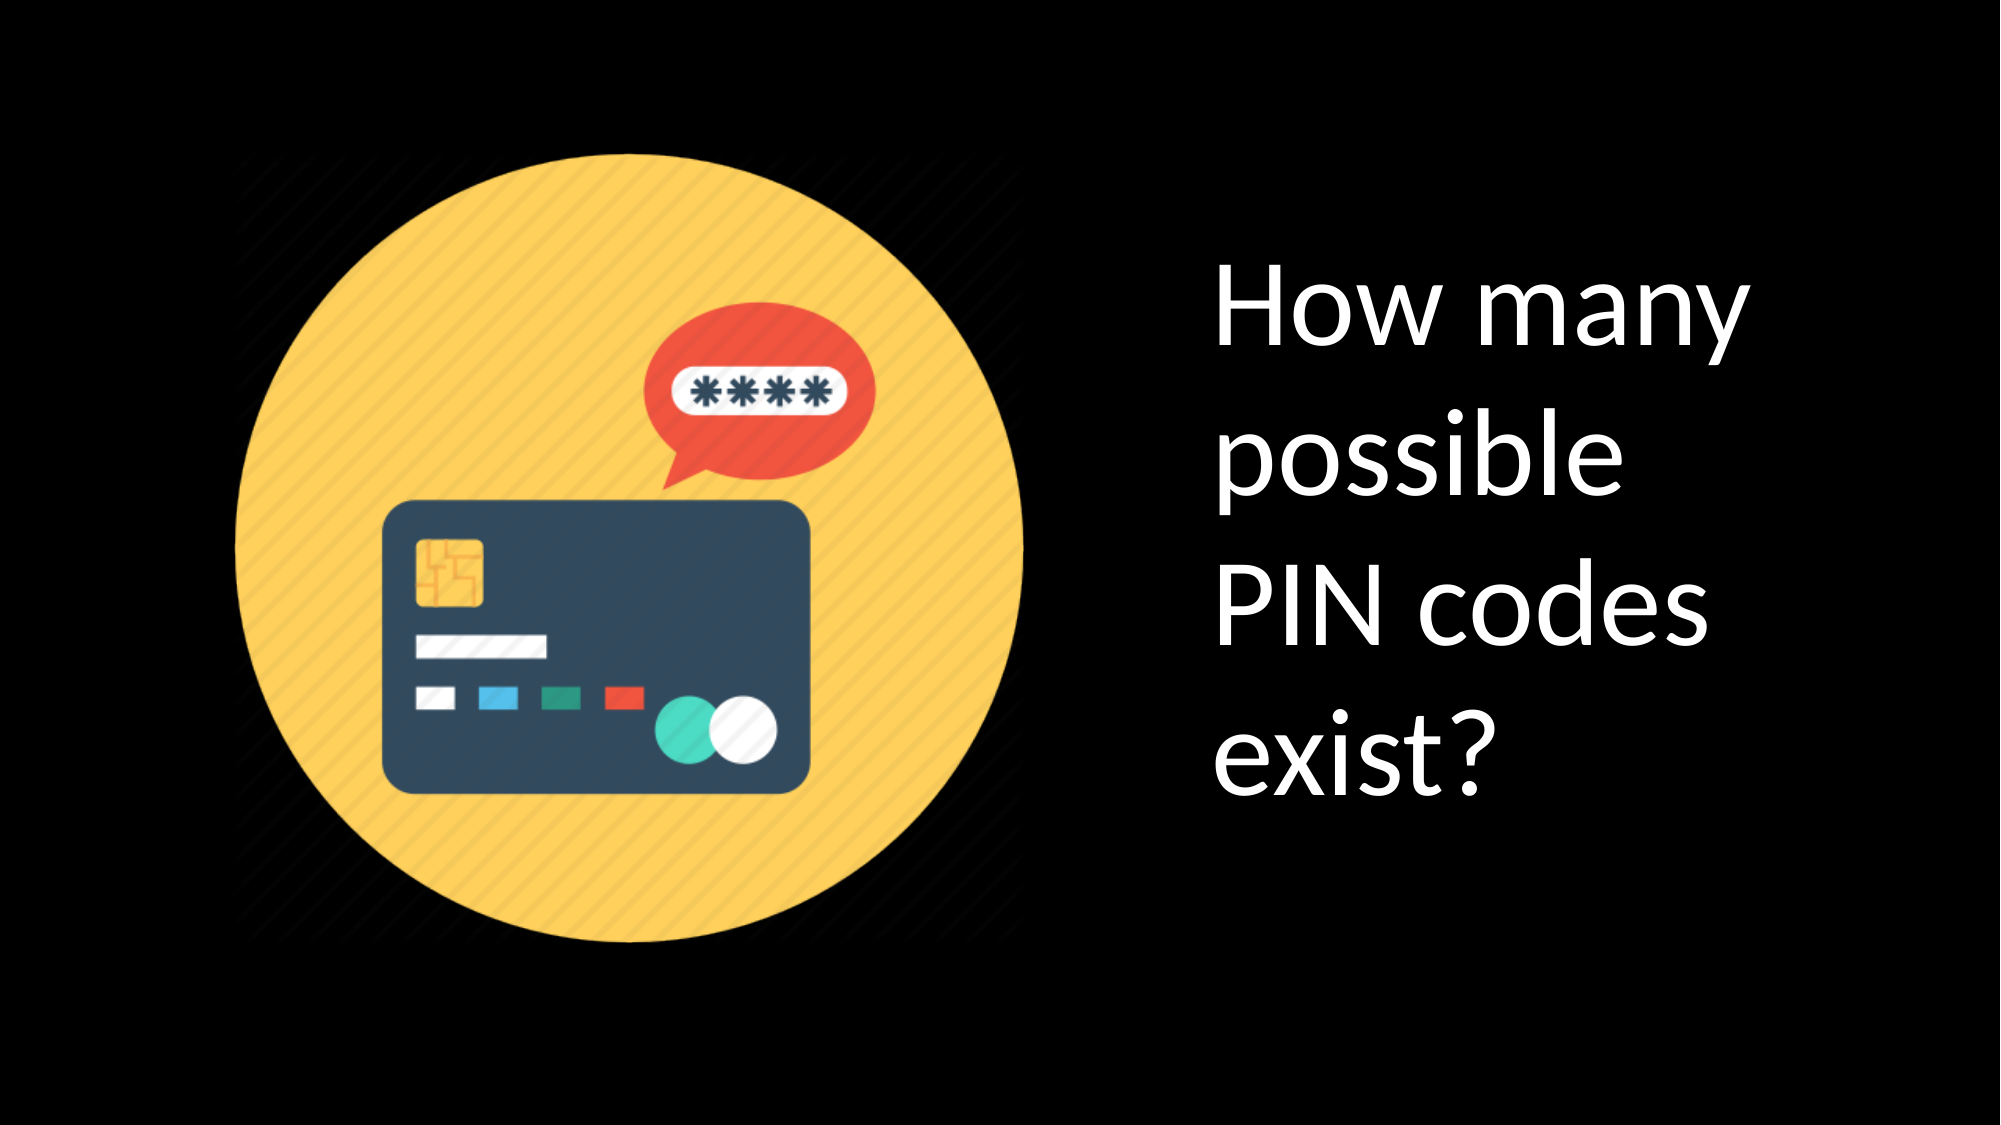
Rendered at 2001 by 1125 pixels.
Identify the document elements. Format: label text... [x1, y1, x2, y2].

text_box How many possible PIN codes exist? [1197, 213, 1787, 978]
picture [229, 148, 1030, 949]
